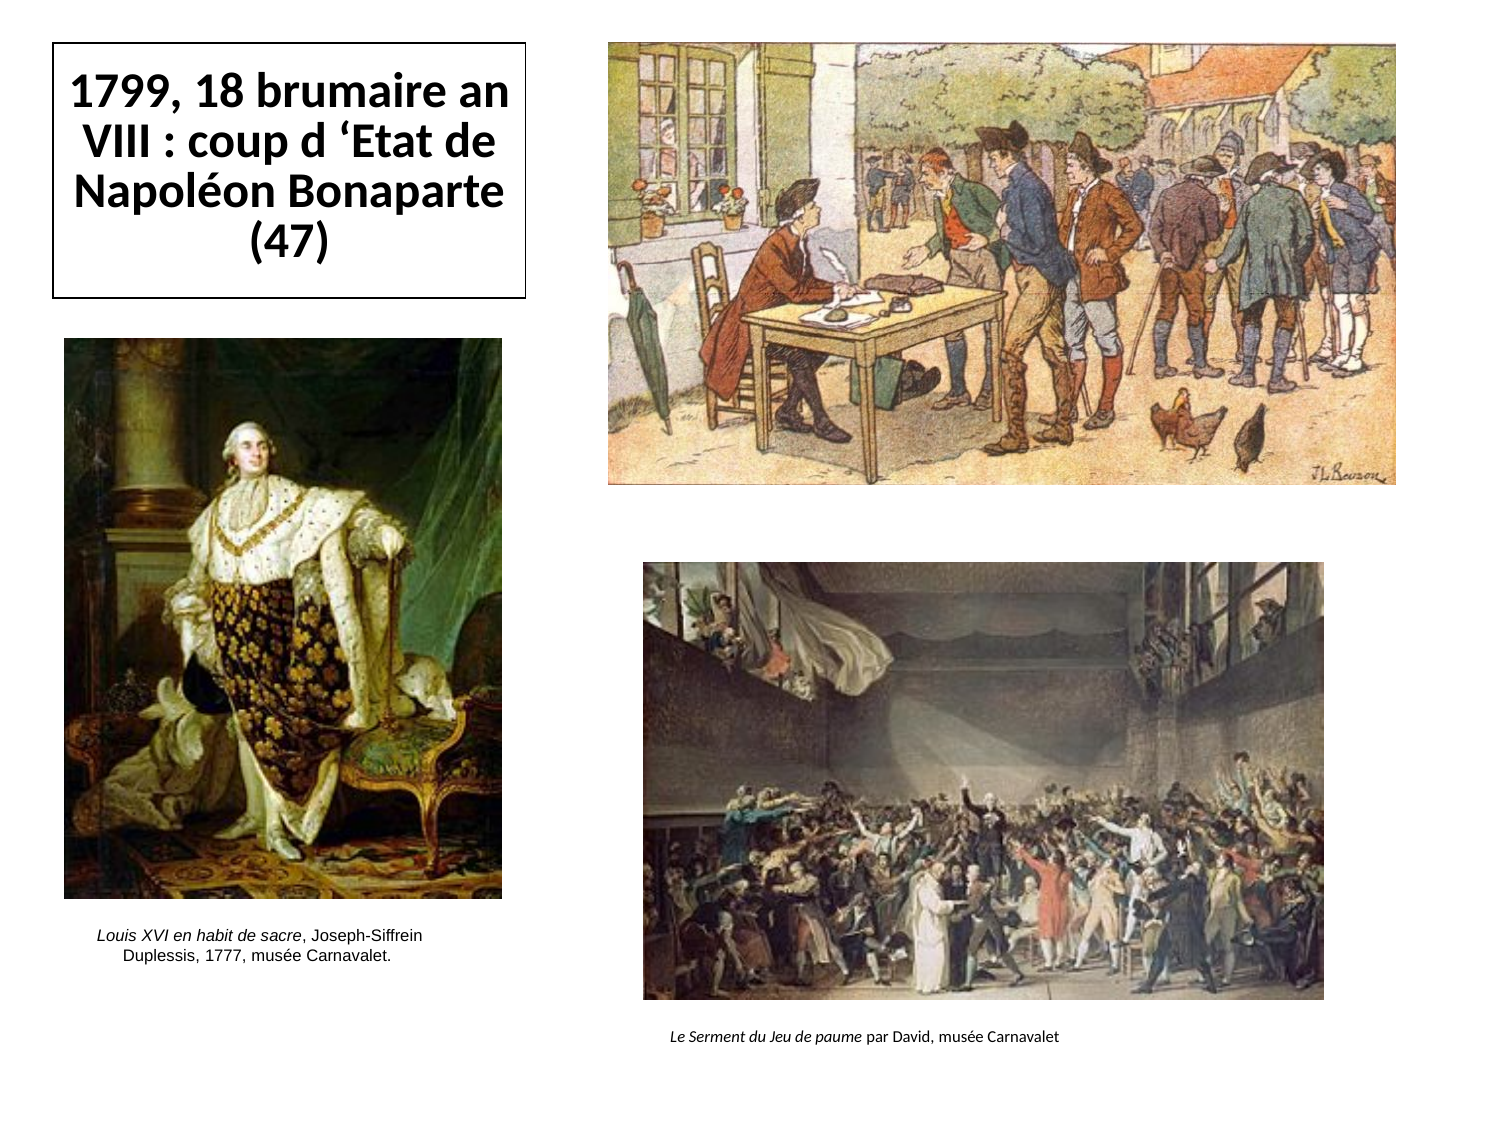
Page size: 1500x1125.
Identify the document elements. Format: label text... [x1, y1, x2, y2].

table_header 1799, 18 brumaire an VIII : coup d ‘Etat de Napoléon Bonaparte (47) [54, 44, 525, 297]
picture [64, 337, 503, 899]
text_box Louis XVI en habit de sacre, Joseph-Siffrein Duplessis, 1777, musée Carnavalet. [53, 917, 467, 972]
picture [607, 42, 1396, 485]
text_box Le Serment du Jeu de paume par David, musée Carnavalet [655, 1018, 1406, 1054]
picture [643, 562, 1324, 1000]
